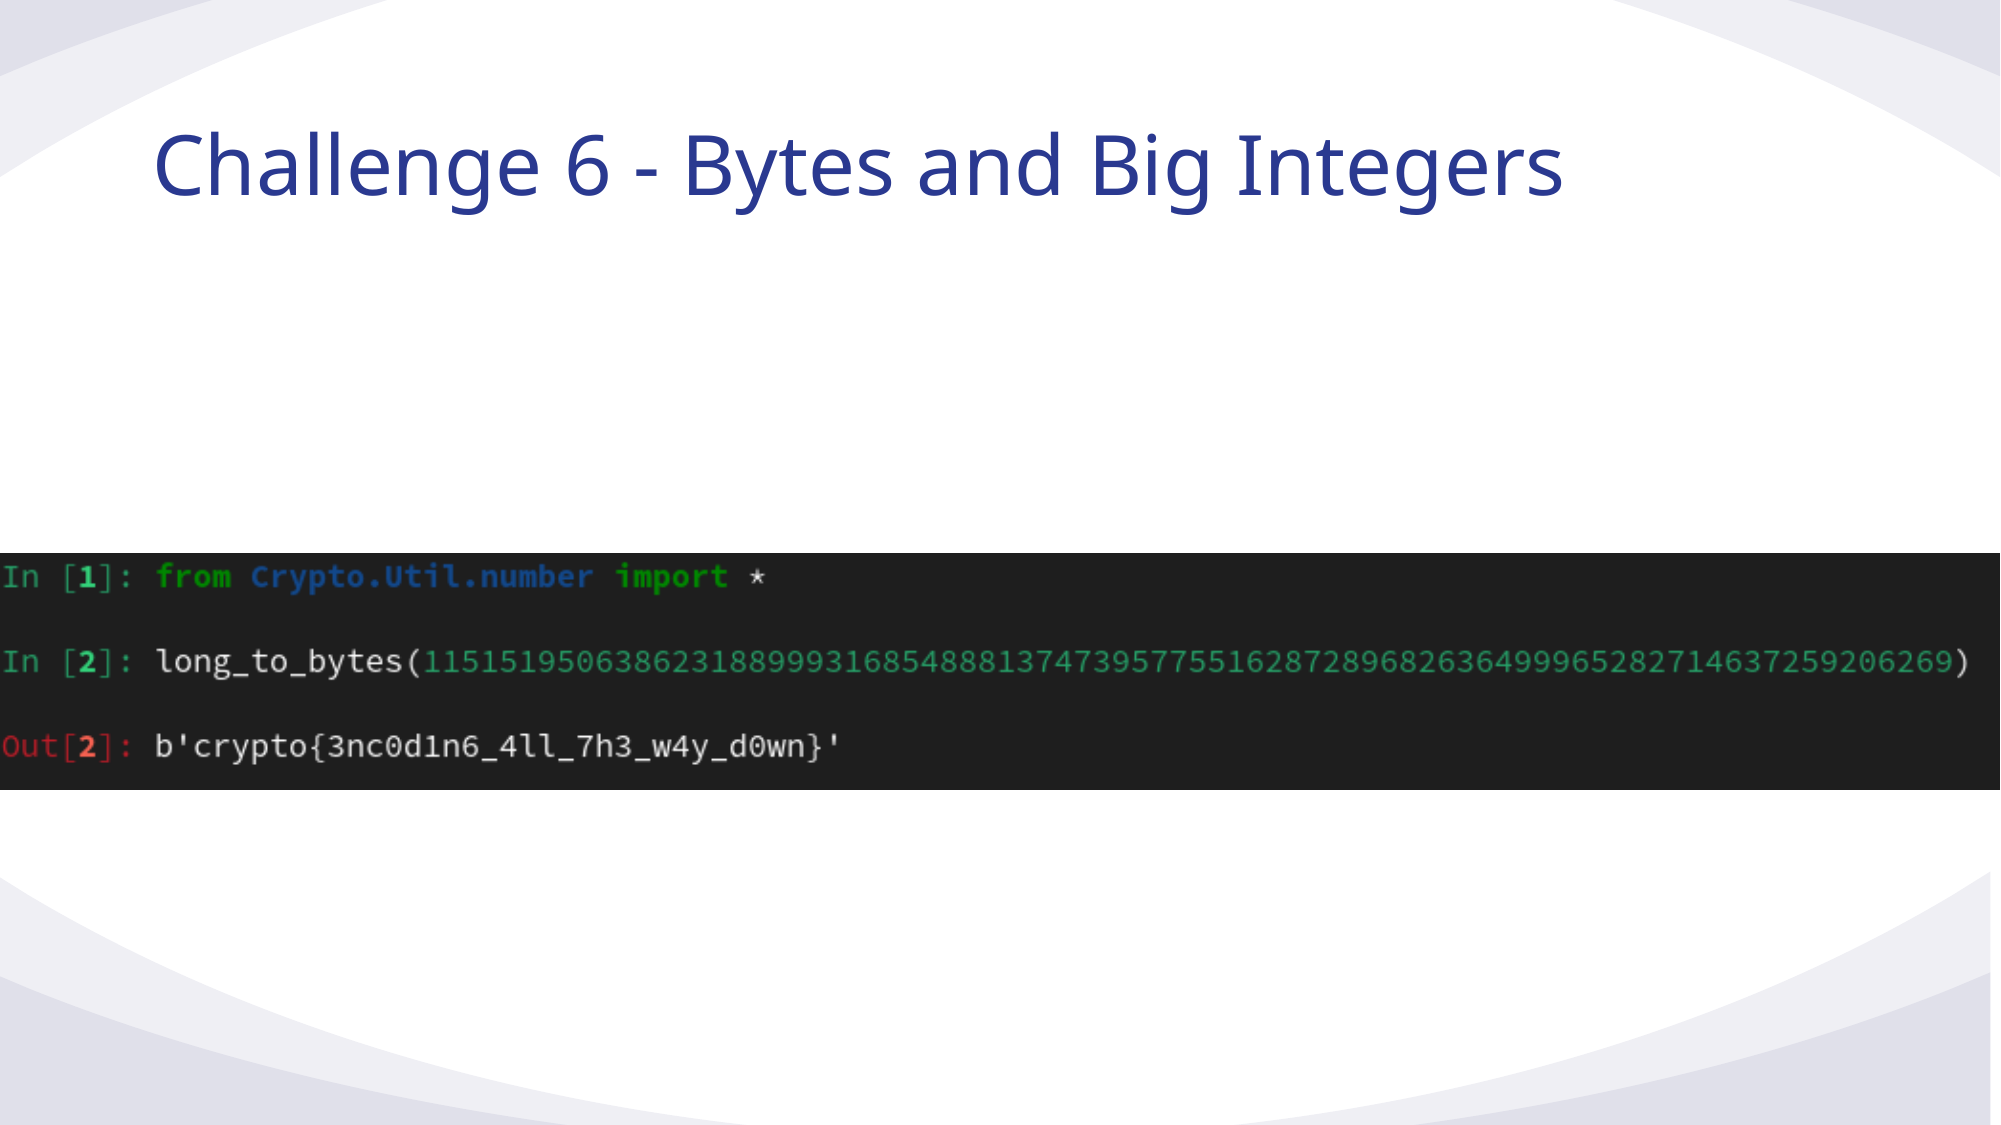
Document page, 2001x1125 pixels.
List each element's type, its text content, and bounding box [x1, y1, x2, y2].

picture [0, 553, 2000, 790]
title Challenge 6 - Bytes and Big Integers [137, 59, 1863, 278]
